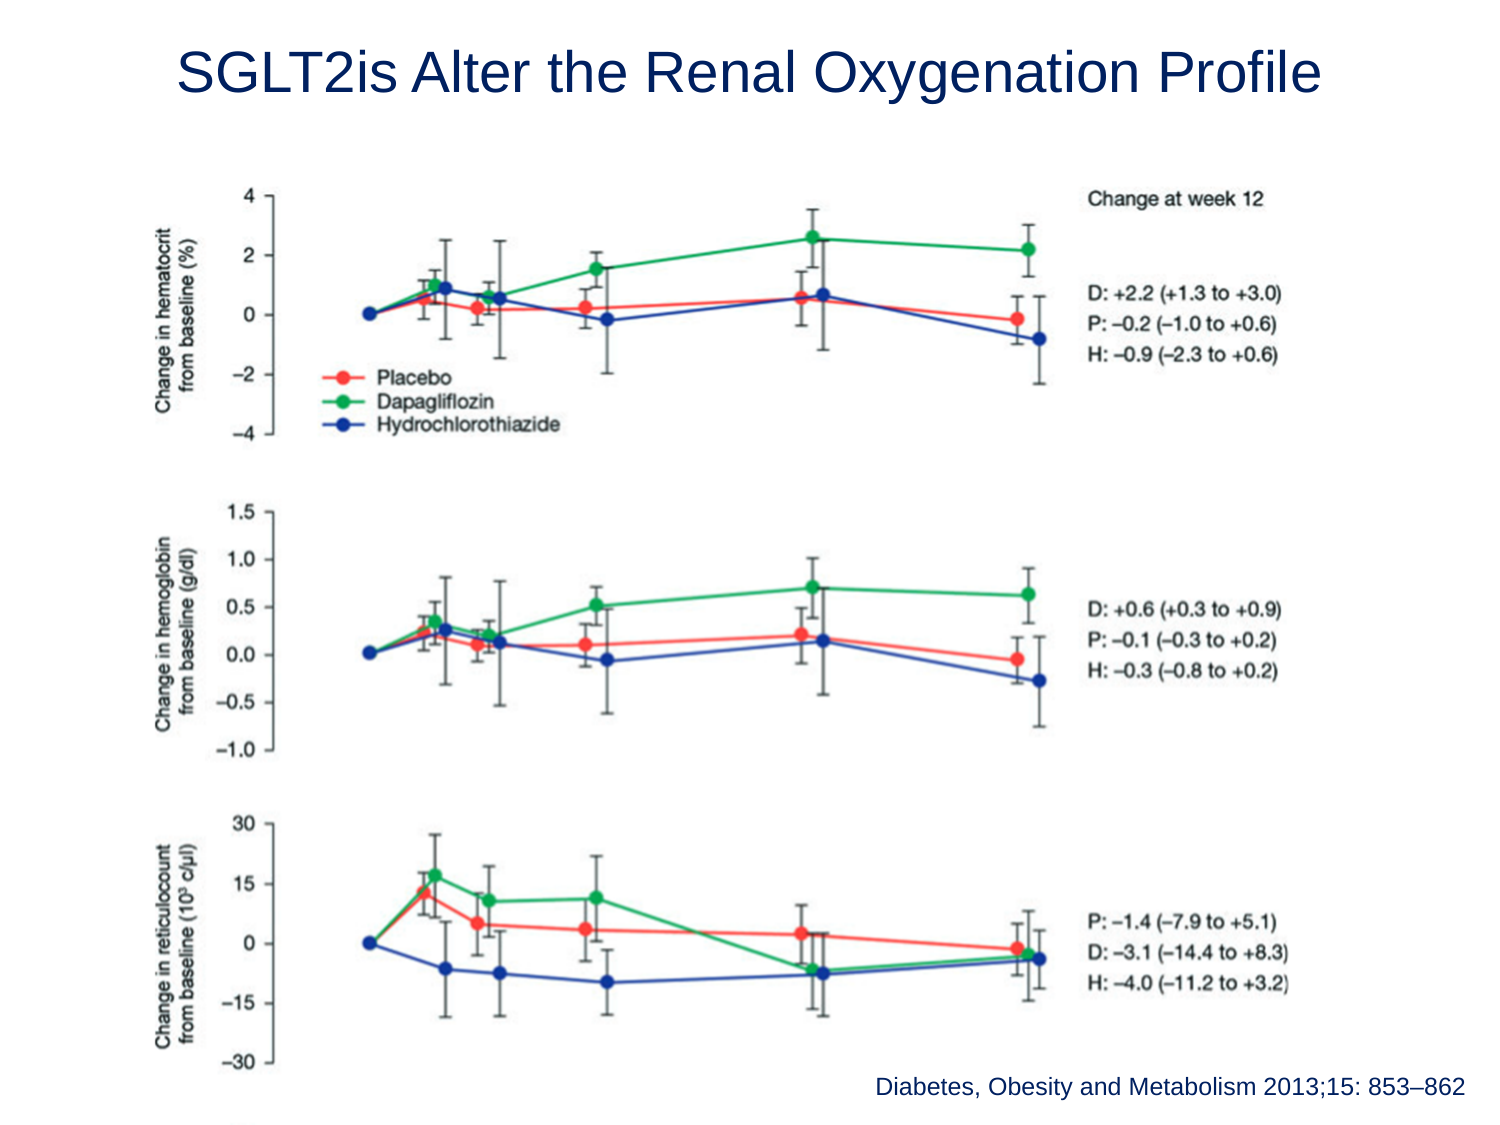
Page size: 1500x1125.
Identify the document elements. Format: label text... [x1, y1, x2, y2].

text_box Diabetes, Obesity and Metabolism 2013;15: 853–862 [1394, 1063, 1499, 1108]
title SGLT2is Alter the Renal Oxygenation Profile [75, 0, 1425, 188]
picture [110, 179, 1390, 1125]
